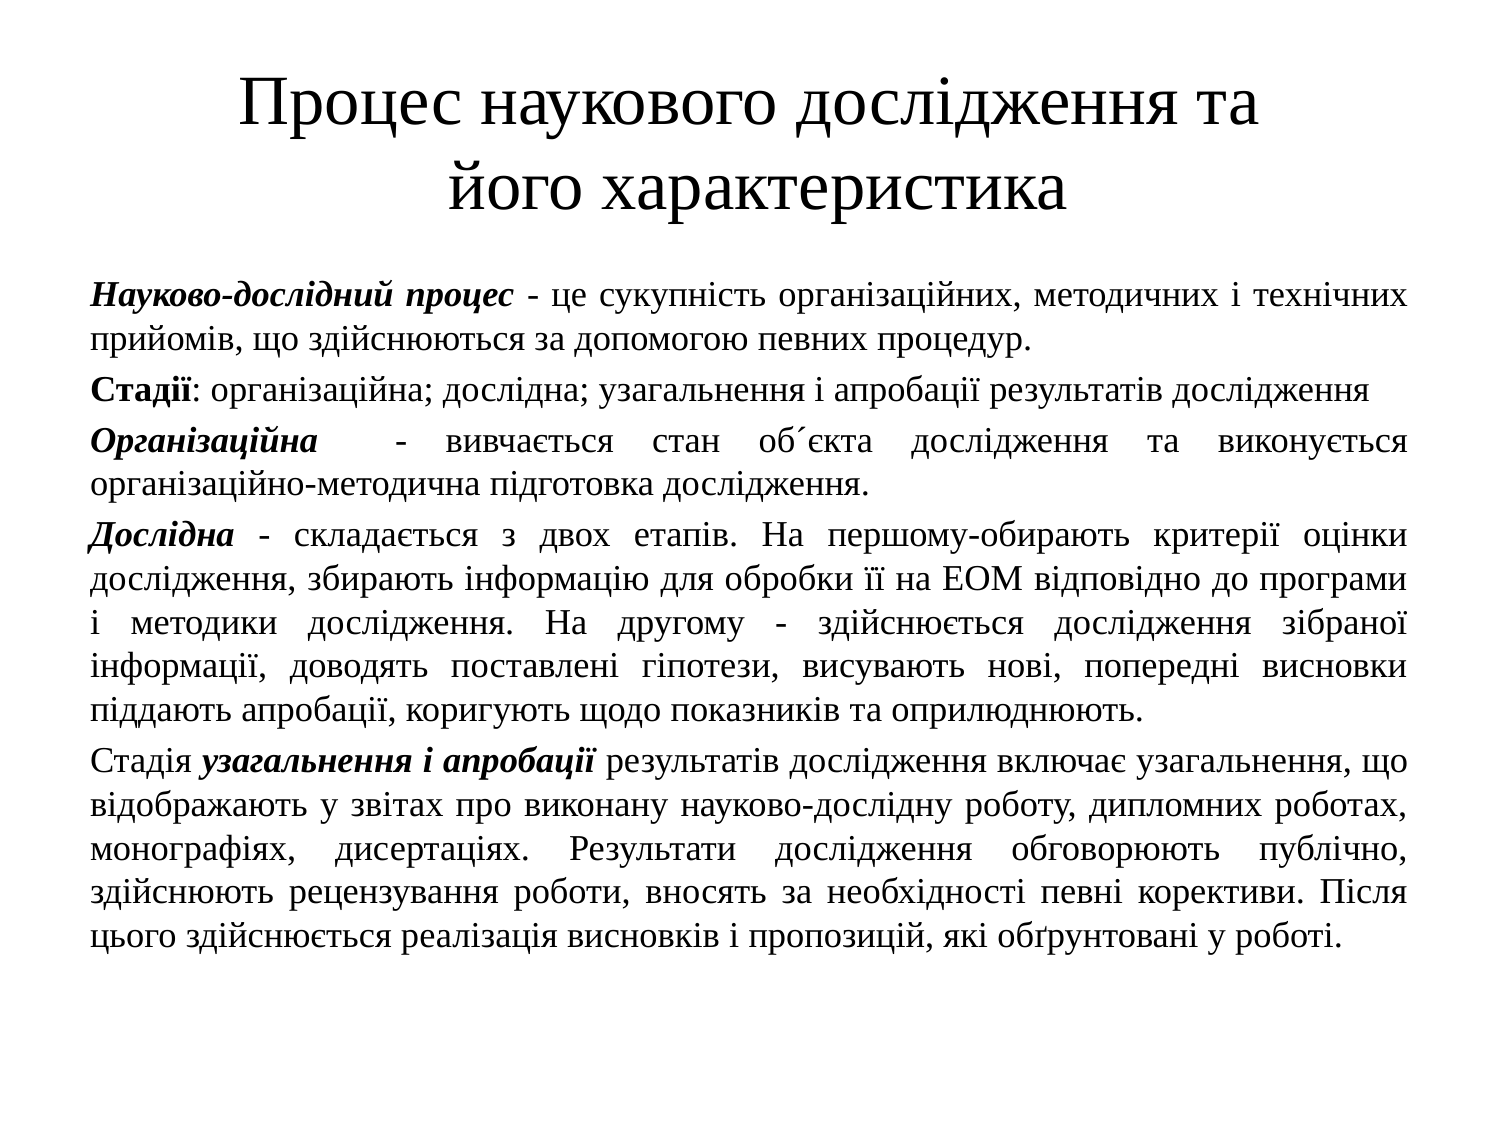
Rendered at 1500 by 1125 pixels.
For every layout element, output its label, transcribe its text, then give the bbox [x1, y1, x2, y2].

title Процес наукового дослідження та його характеристика [75, 45, 1425, 233]
list Науково-дослідний процес - це сукупність організаційних, методичних і технічних прийомів, що здійснюються за допомогою певних процедур. Стадії: організаційна; дослідна; узагальнення і апробації результатів дослідження Організаційна - вивчається стан об´єкта дослідження та виконується організаційно-методична підготовка дослідження. Дослідна - складається з двох етапів. На першому-обирають критерії оцінки дослідження, збирають інформацію для обробки її на ЕОМ відповідно до програми і методики дослідження. На другому - здійснюється дослідження зібраної інформації, доводять поставлені гіпотези, висувають нові, попередні висновки піддають апробації, коригують щодо показників та оприлюднюють. Стадія узагальнення і апробації результатів дослідження включає узагальнення, що відображають у звітах про виконану науково-дослідну роботу, дипломних роботах, монографіях, дисертаціях. Результати дослідження обговорюють публічно, здійснюють рецензування роботи, вносять за необхідності певні корективи. Після цього здійснюється реалізація висновків і пропозицій, які обґрунтовані у роботі. [75, 262, 1425, 1005]
